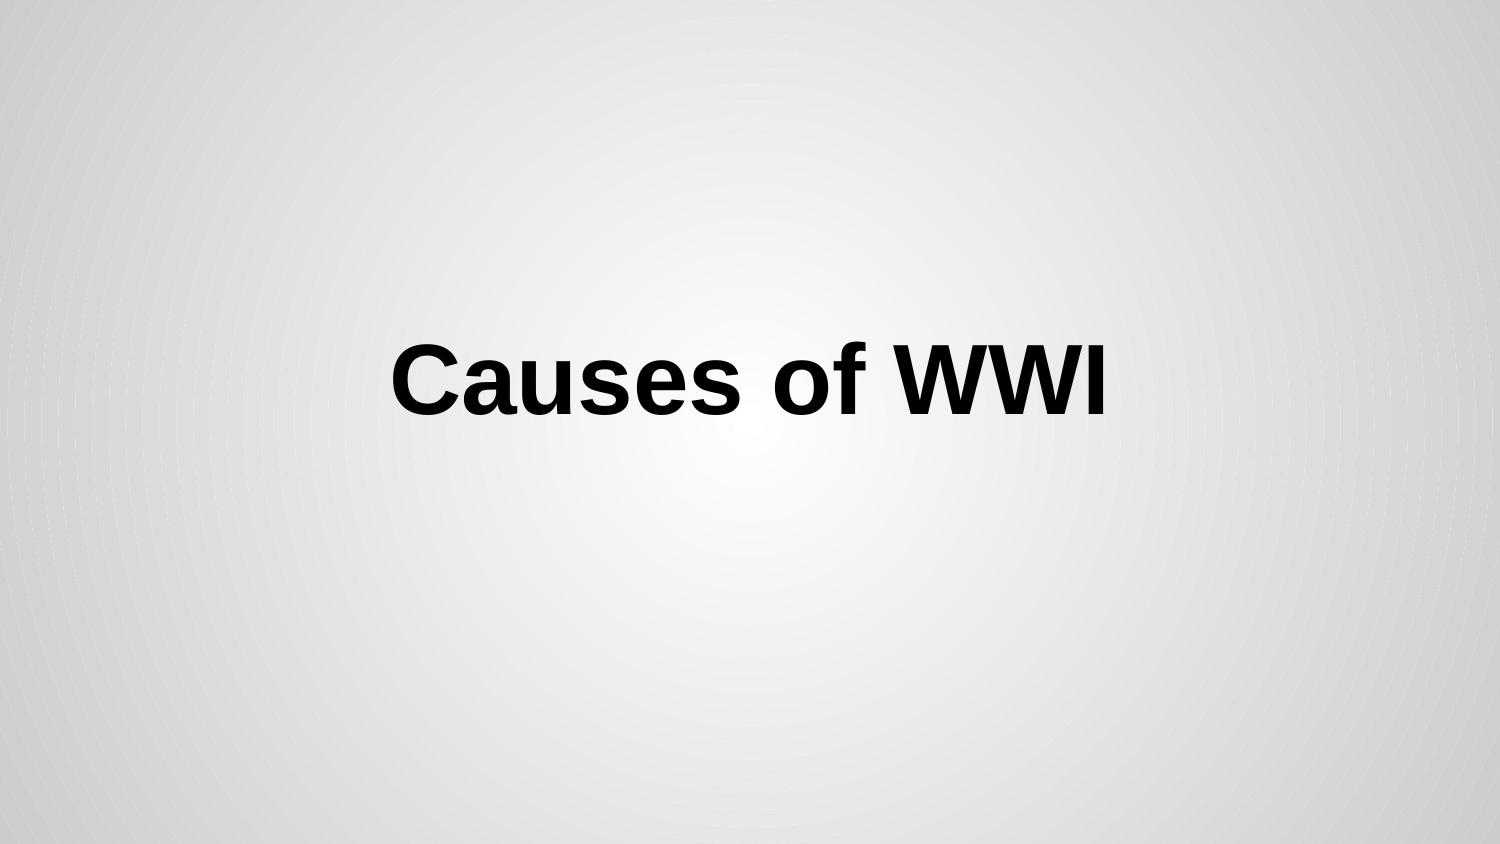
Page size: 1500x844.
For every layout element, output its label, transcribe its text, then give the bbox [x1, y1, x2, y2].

title Causes of WWI [112, 259, 1388, 450]
